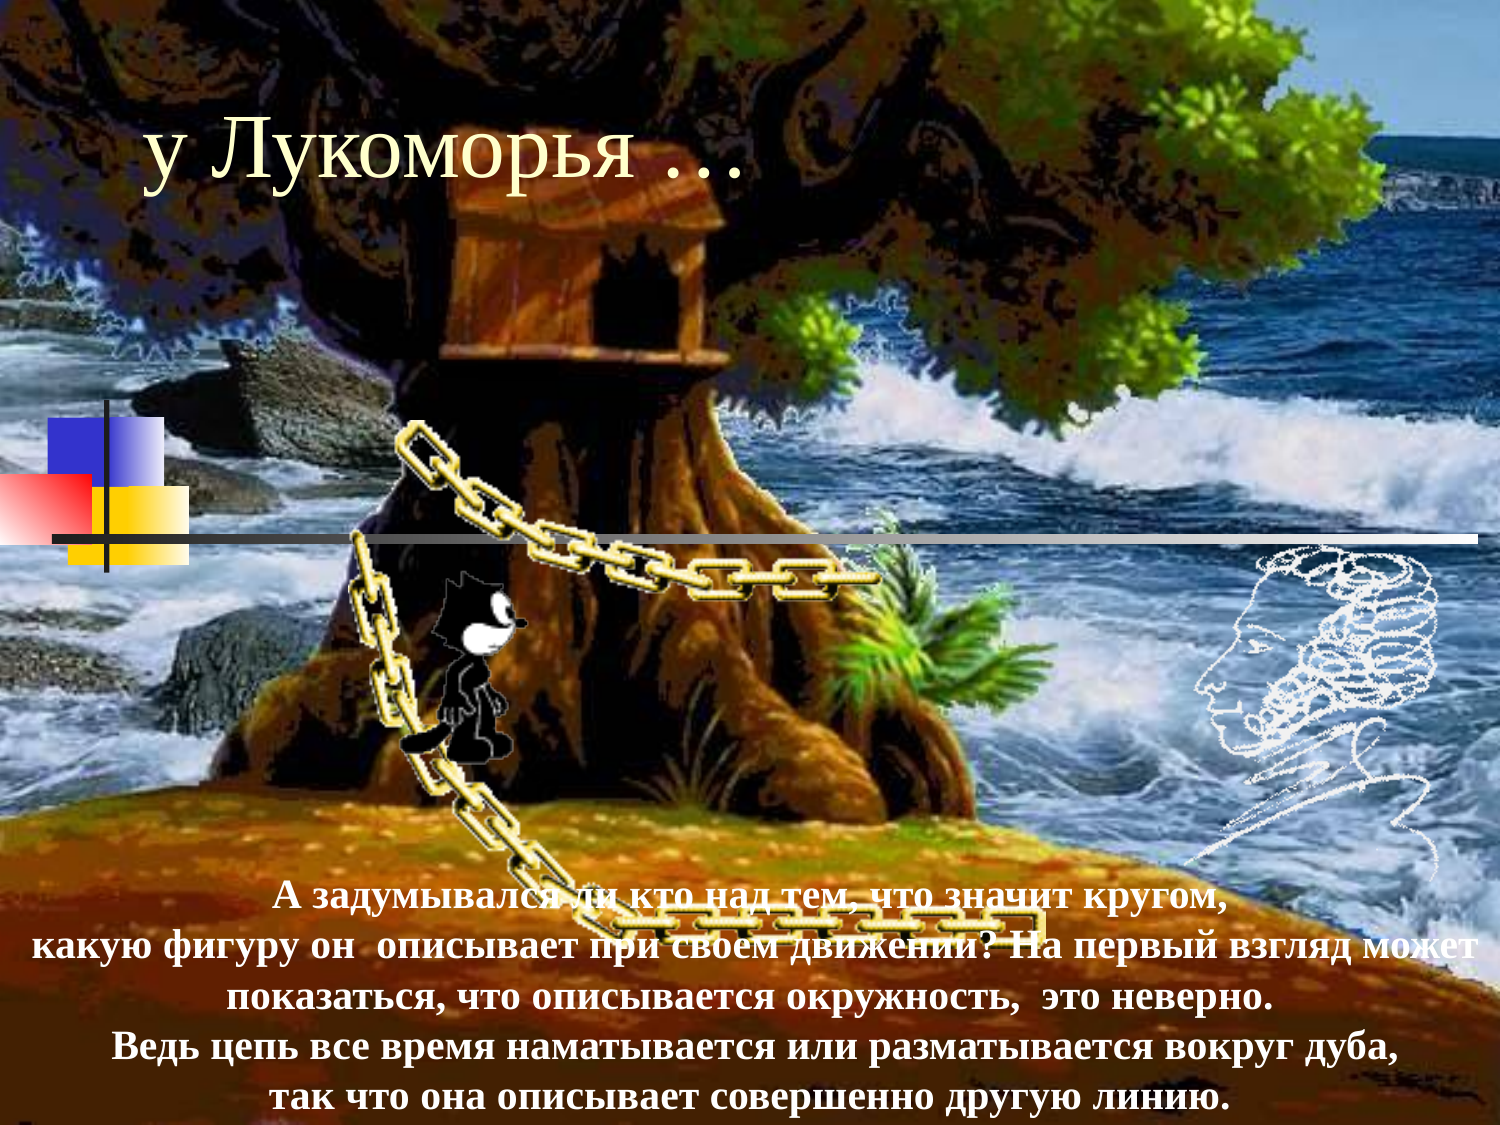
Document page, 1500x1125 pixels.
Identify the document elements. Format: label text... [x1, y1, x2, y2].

picture [0, 0, 1500, 949]
title у Лукоморья … [43, 42, 1030, 208]
text_box А задумывался ли кто над тем, что значит кругом, какую фигуру он описывает при своем движении? На первый взгляд может показаться, что описывается окружность, это неверно. Ведь цепь все время наматывается или разматывается вокруг дуба, так что она описывает совершенно другую линию. [0, 859, 1500, 1125]
